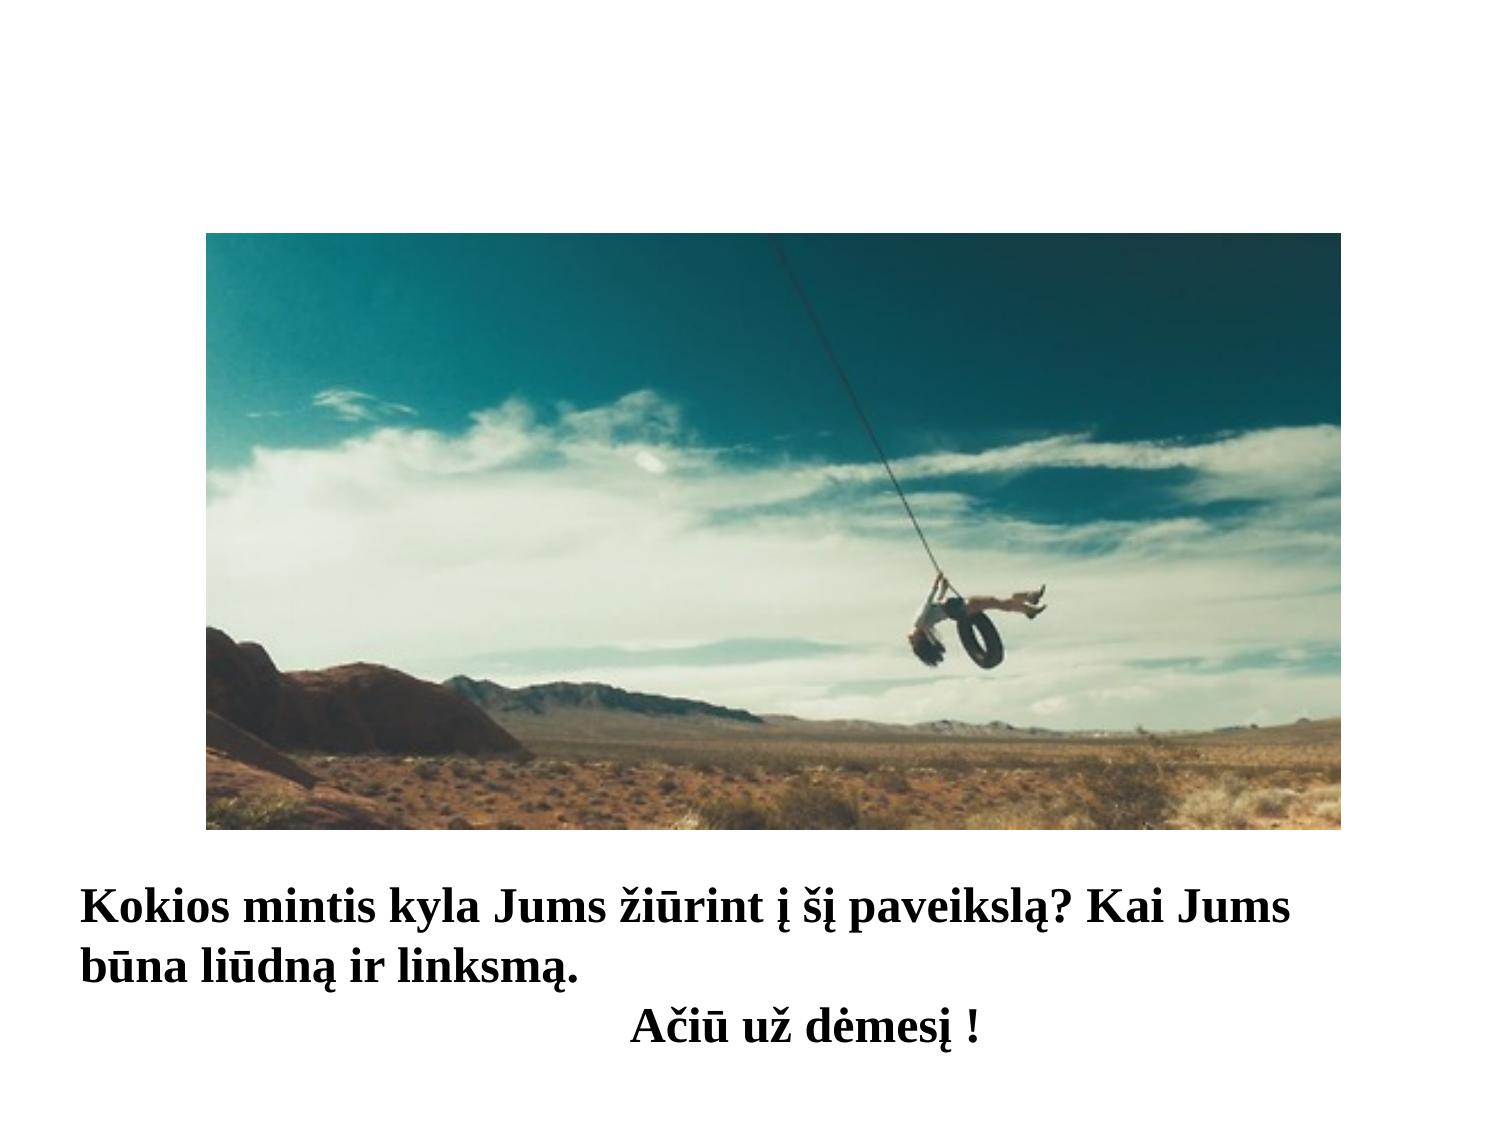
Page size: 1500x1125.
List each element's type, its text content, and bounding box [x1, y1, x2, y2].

picture [206, 232, 1341, 830]
list Kokios mintis kyla Jums žiūrint į šį paveikslą? Kai Jums būna liūdną ir linksmą. Ačiū už dėmesį ! [64, 857, 1378, 1004]
